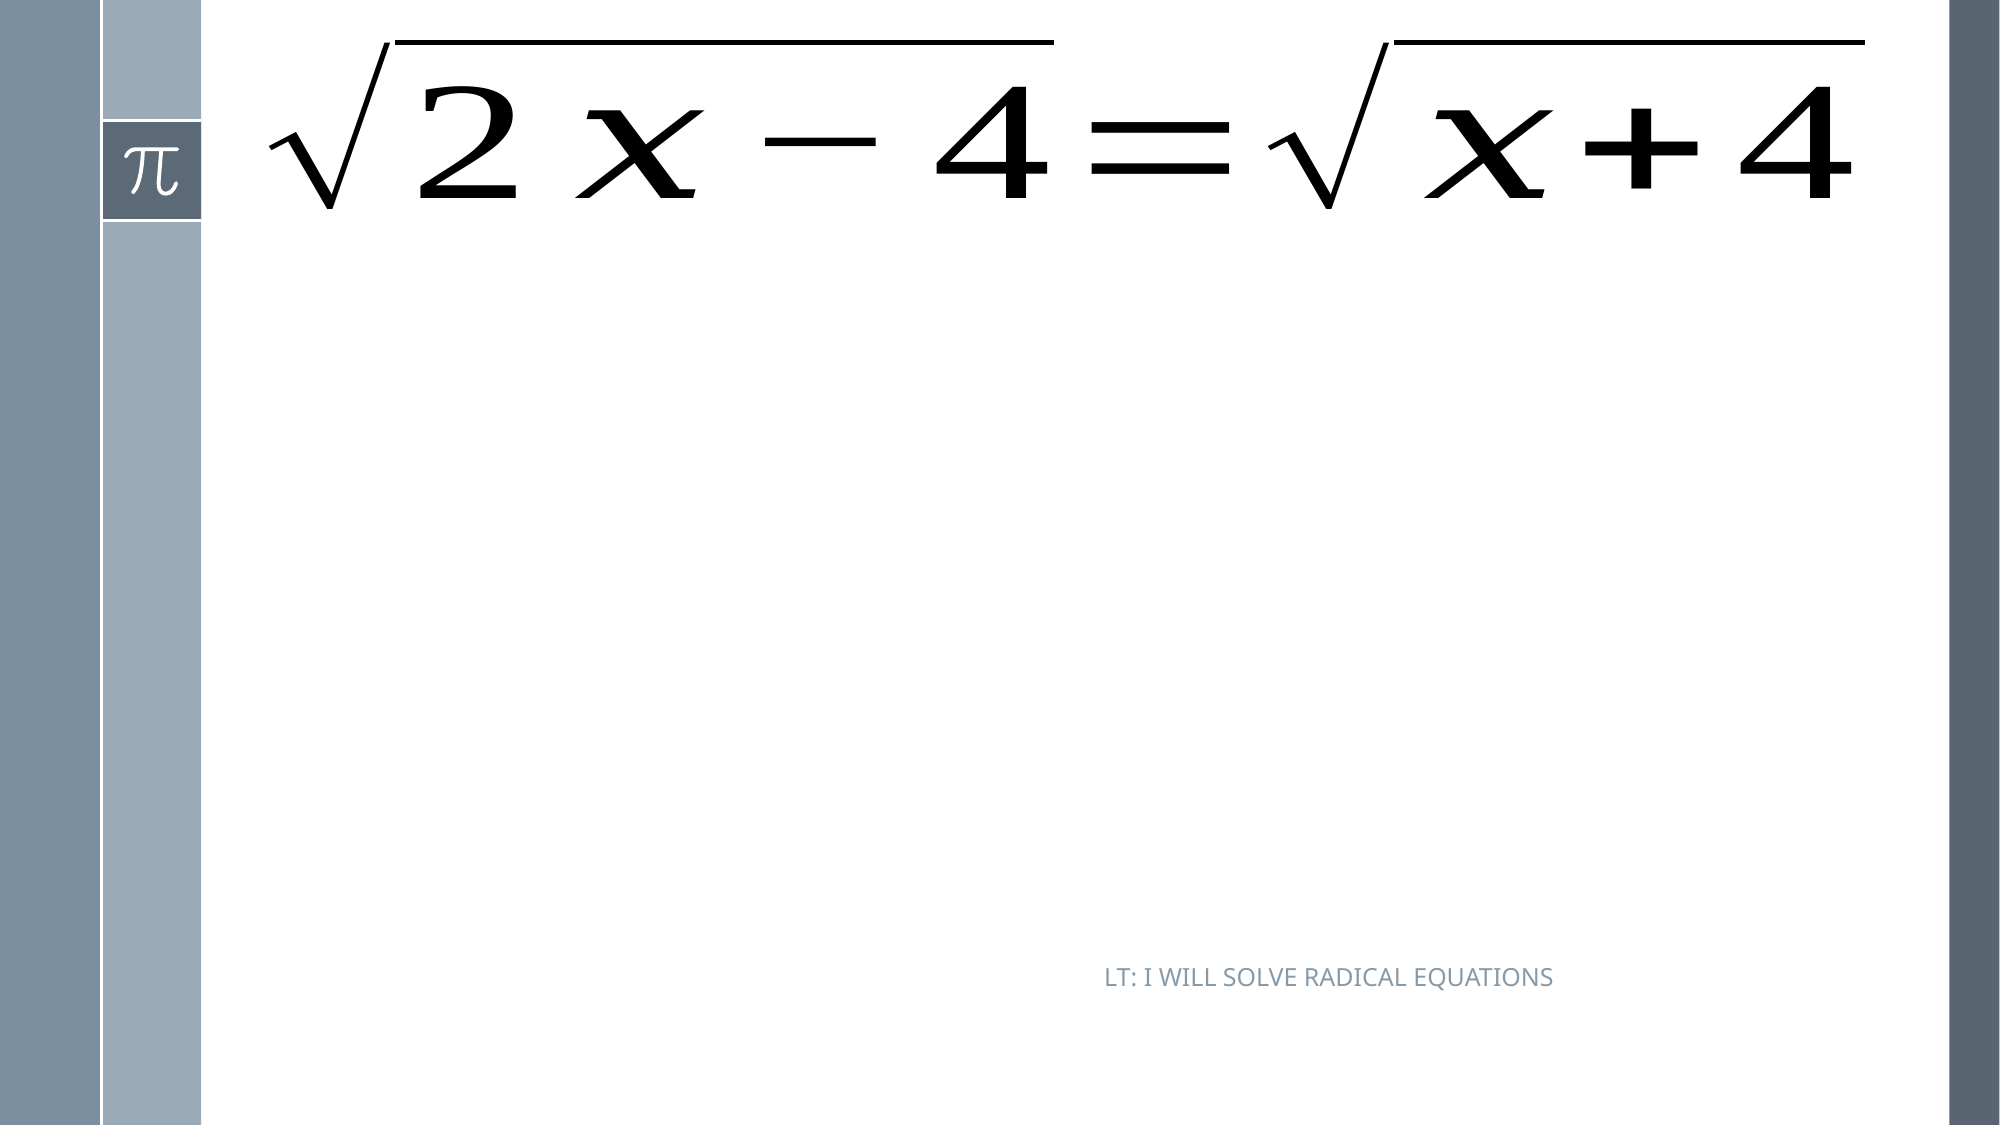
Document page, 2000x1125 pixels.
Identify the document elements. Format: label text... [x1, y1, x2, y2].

footer LT: I will solve radical equations [924, 849, 1734, 1103]
